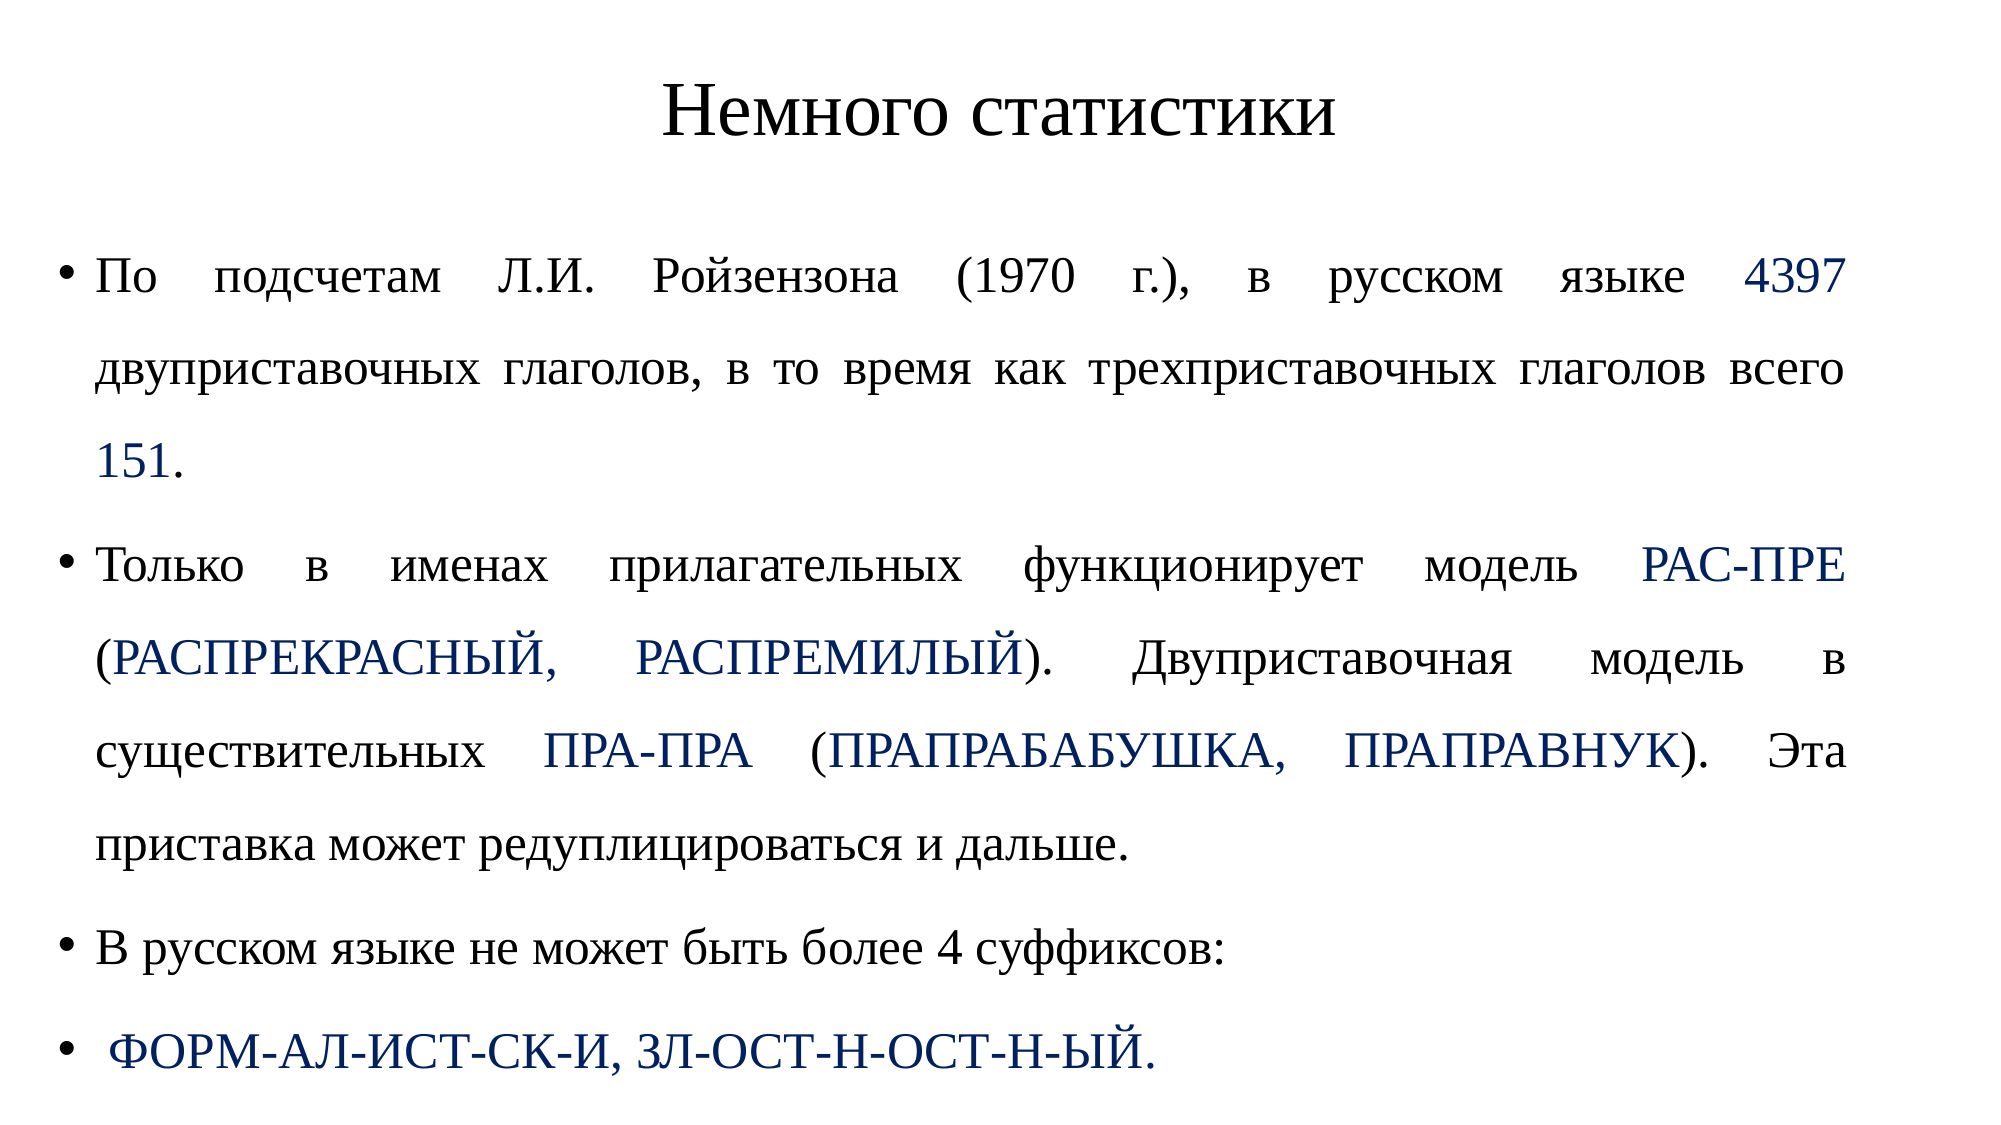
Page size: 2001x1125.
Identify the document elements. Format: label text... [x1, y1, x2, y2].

list По подсчетам Л.И. Ройзензона (1970 г.), в русском языке 4397 двуприставочных глаголов, в то время как трехприставочных глаголов всего 151. Только в именах прилагательных функционирует модель РАС-ПРЕ (РАСПРЕКРАСНЫЙ, РАСПРЕМИЛЫЙ). Двуприставочная модель в существительных ПРА-ПРА (ПРАПРАБАБУШКА, ПРАПРАВНУК). Эта приставка может редуплицироваться и дальше. В русском языке не может быть более 4 суффиксов: ФОРМ-АЛ-ИСТ-СК-И, ЗЛ-ОСТ-Н-ОСТ-Н-ЫЙ. [42, 202, 1863, 1089]
title Немного статистики [137, 59, 1863, 160]
